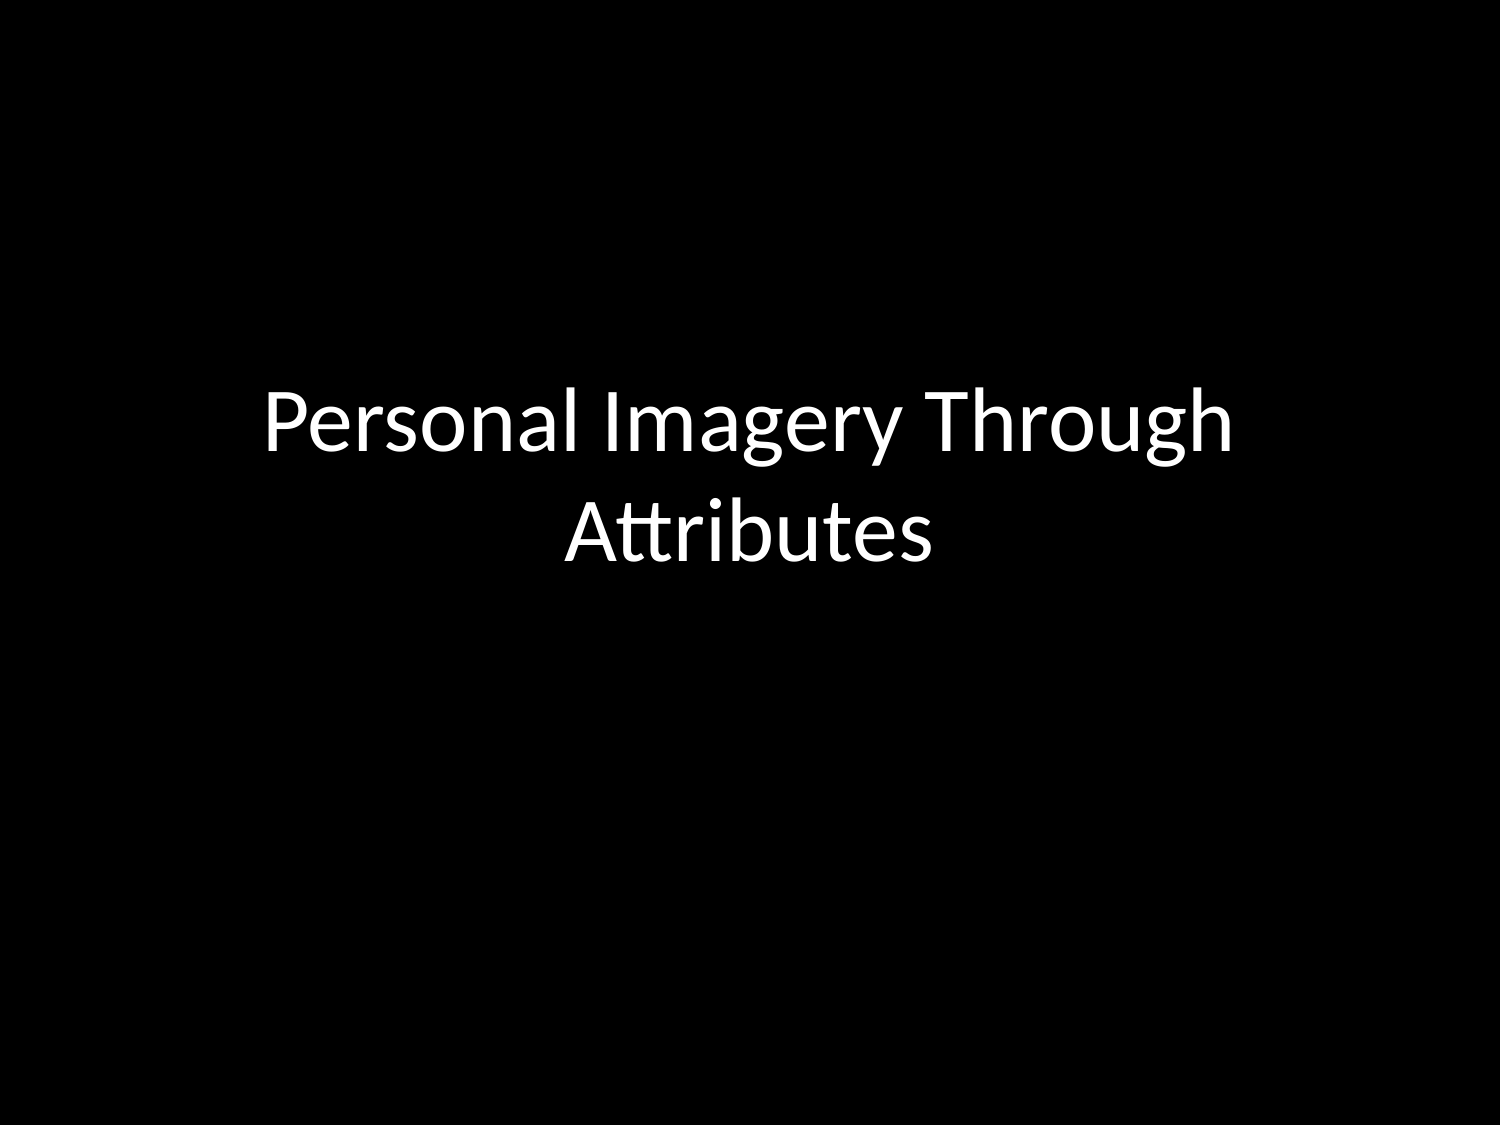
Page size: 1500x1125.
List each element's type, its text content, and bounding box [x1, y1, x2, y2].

title Personal Imagery Through Attributes [112, 349, 1388, 591]
